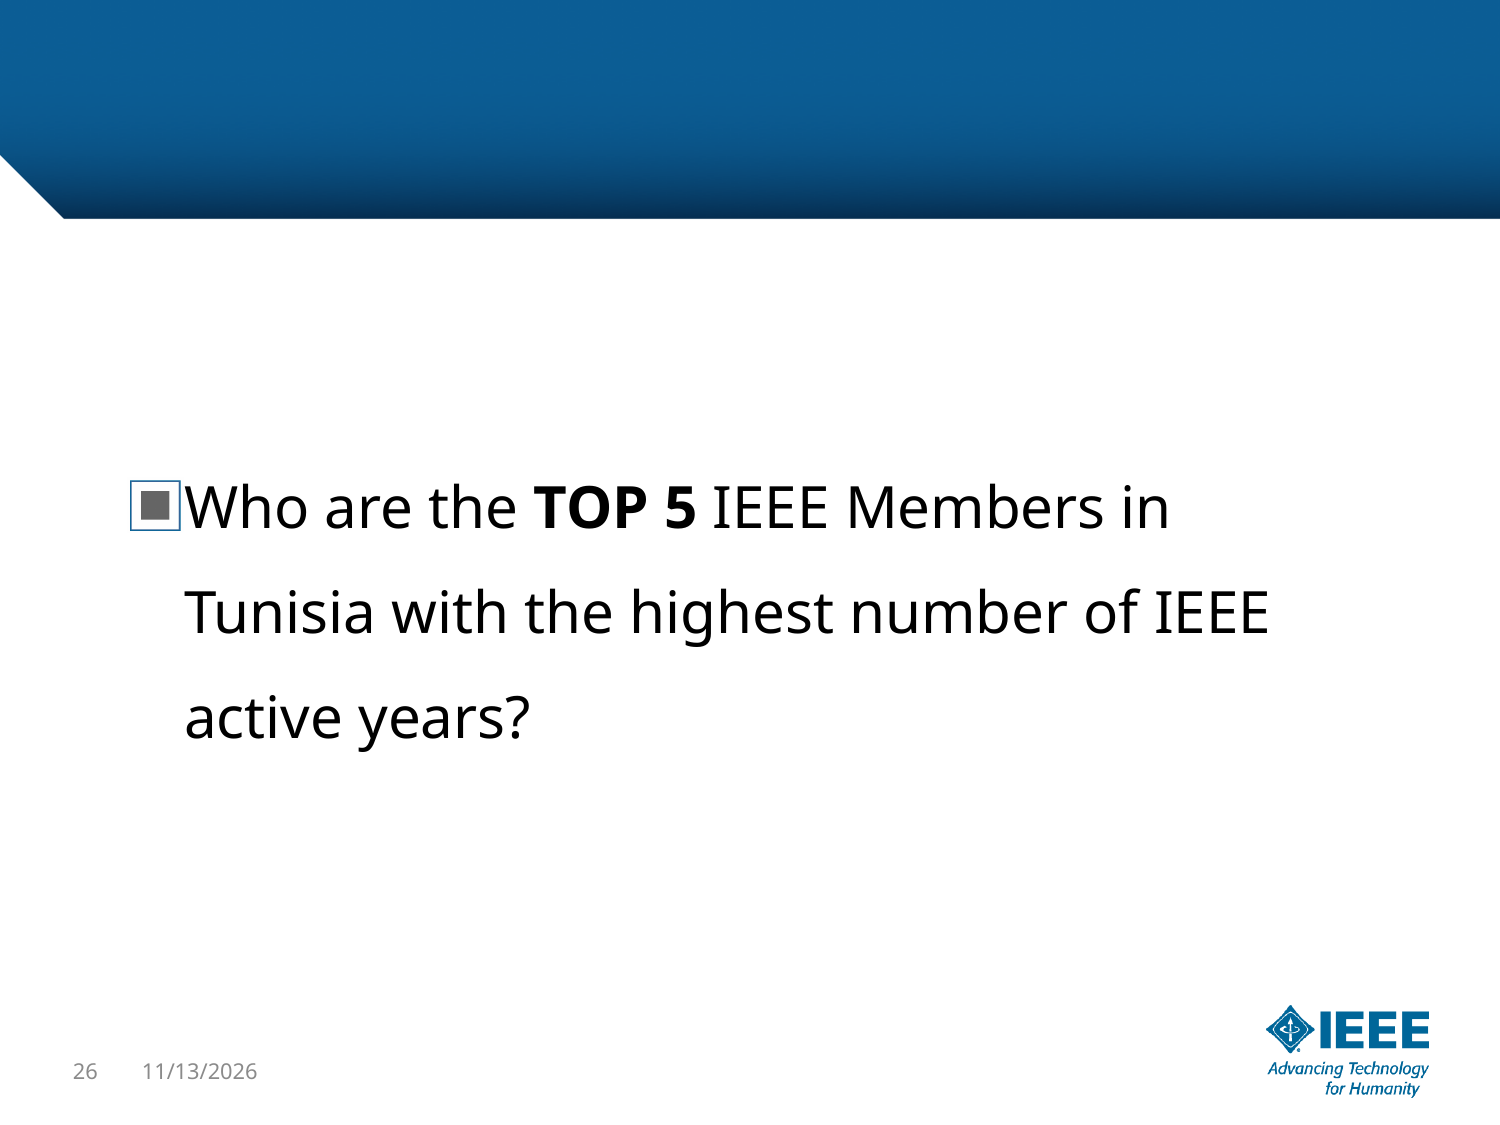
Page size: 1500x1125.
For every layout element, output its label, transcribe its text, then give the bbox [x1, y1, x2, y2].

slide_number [141, 1042, 412, 1103]
slide_number 26 [72, 1042, 132, 1103]
picture [0, 0, 1500, 1125]
list Who are the TOP 5 IEEE Members in Tunisia with the highest number of IEEE active years? [112, 427, 1388, 1000]
